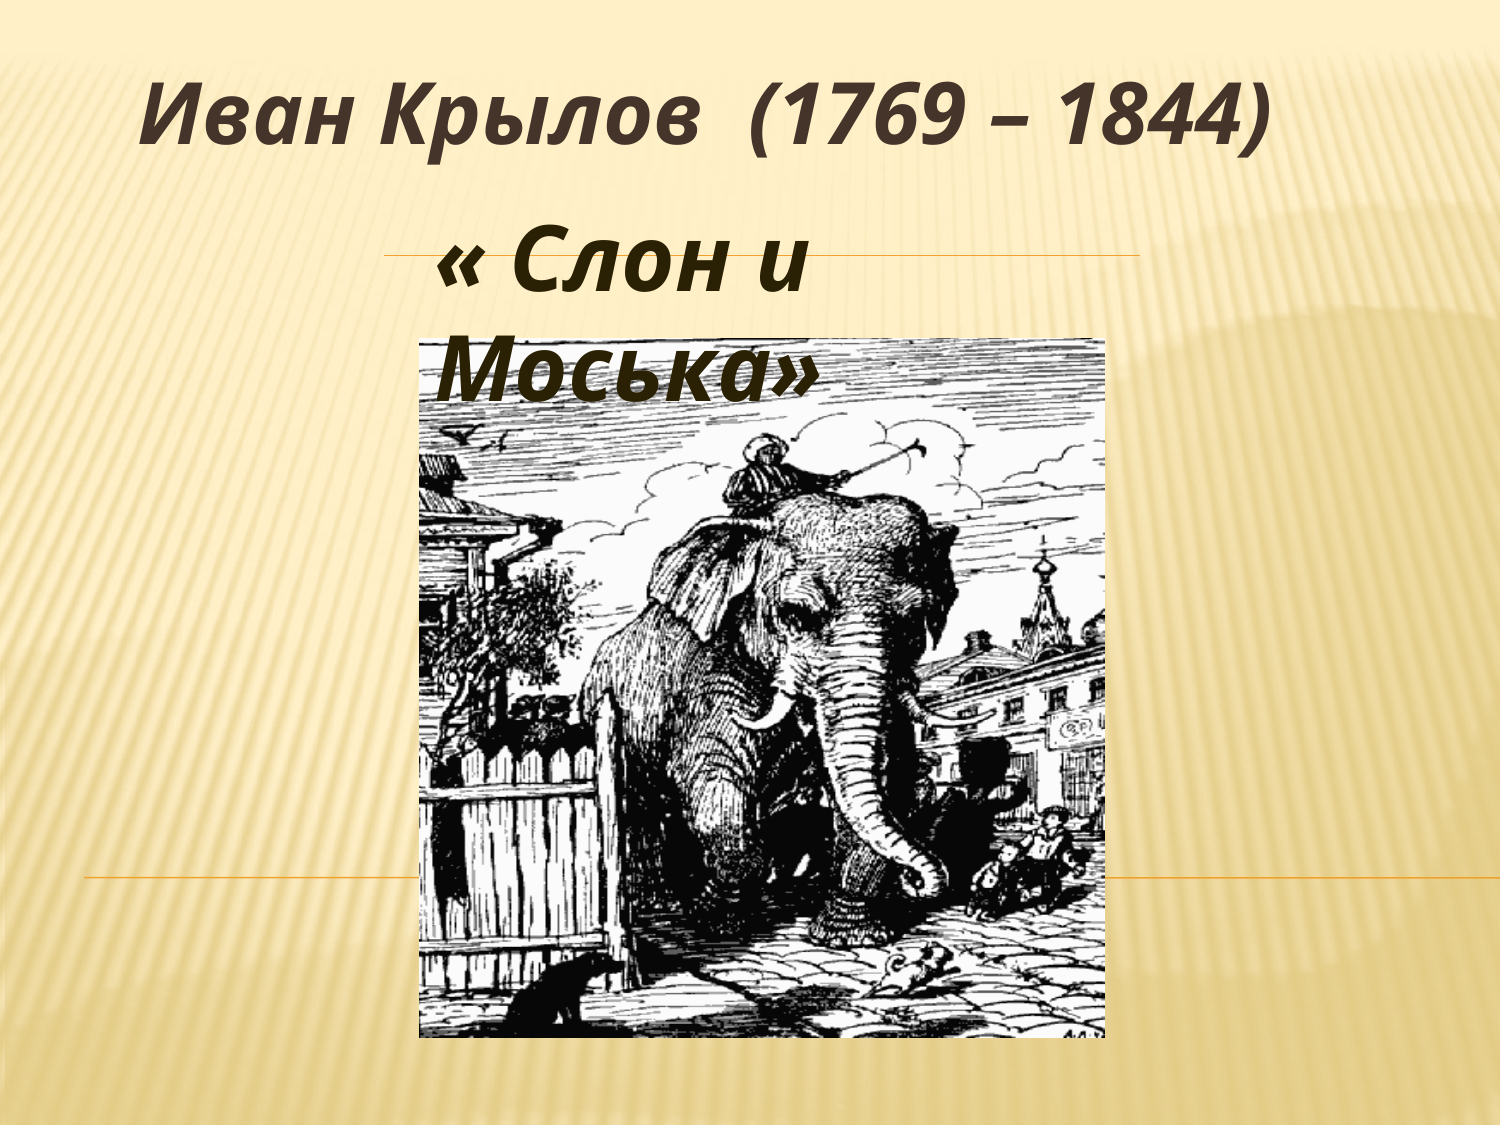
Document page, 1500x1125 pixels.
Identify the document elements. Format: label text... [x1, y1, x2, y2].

picture [418, 337, 1105, 1038]
text_box « Слон и Моська» [419, 272, 1129, 427]
subtitle Иван Крылов (1769 – 1844) [68, 30, 1456, 173]
text_box « Слон и Моська» [419, 192, 1129, 254]
